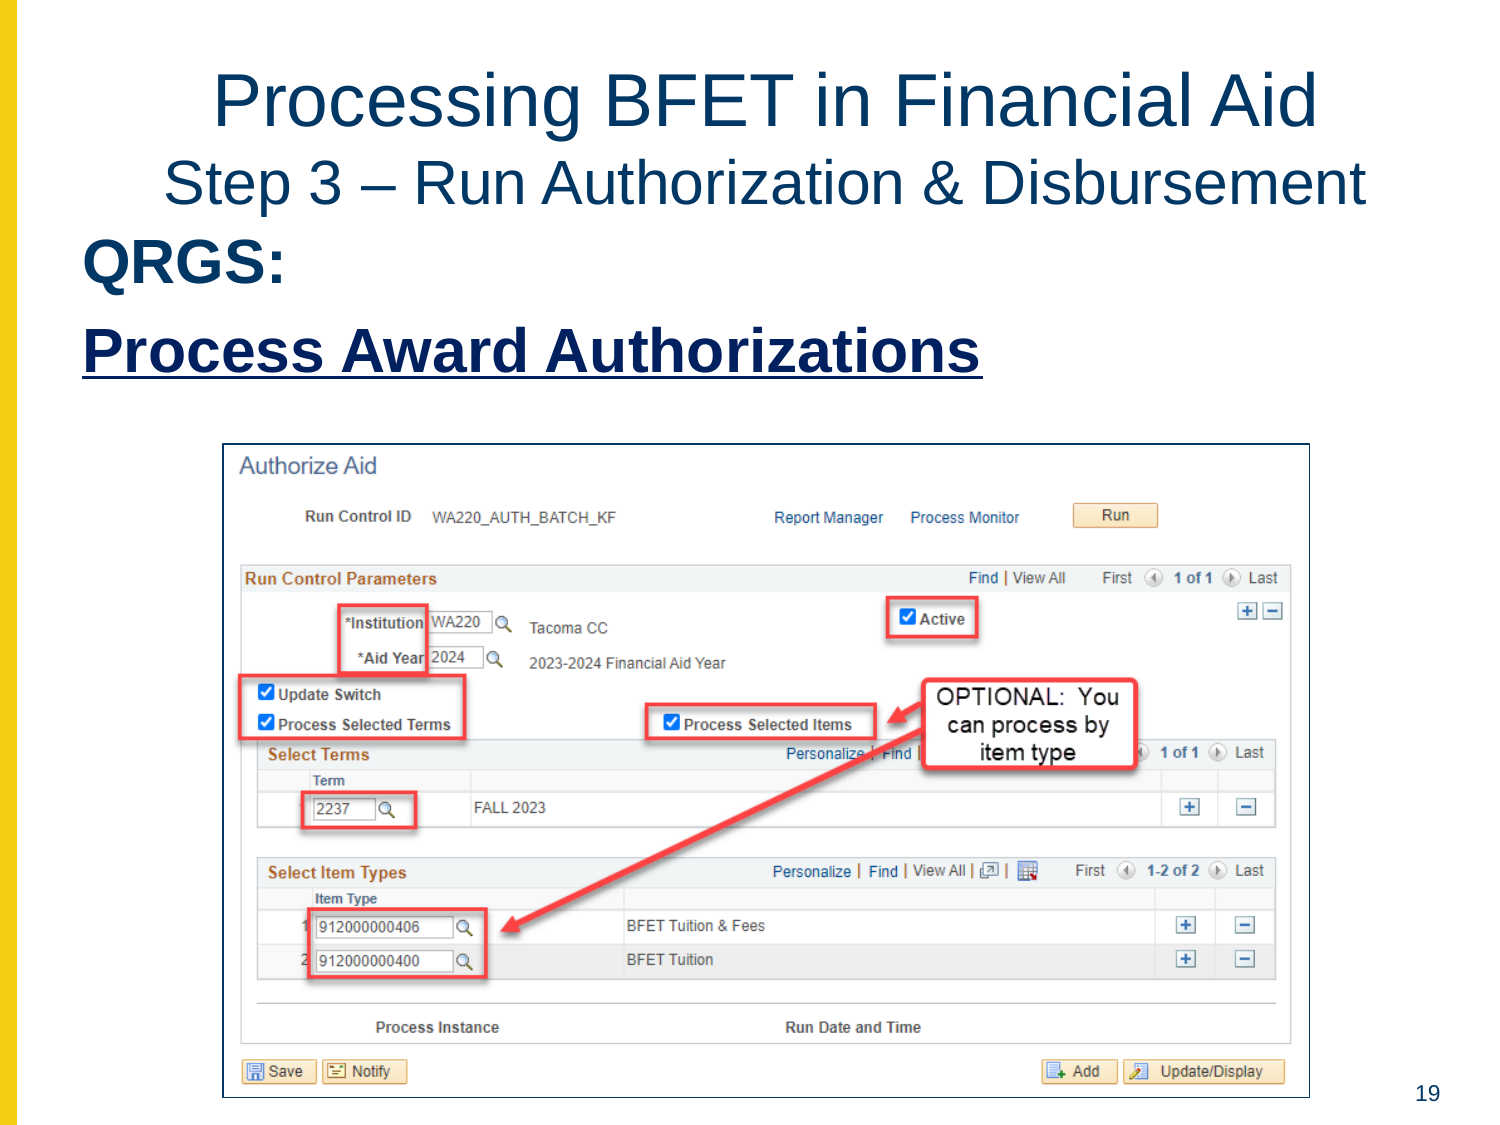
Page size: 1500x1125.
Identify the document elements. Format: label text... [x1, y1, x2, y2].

title Processing BFET in Financial Aid Step 3 – Run Authorization & Disbursement [85, 44, 1448, 174]
slide_number ‹#› [1380, 1071, 1456, 1103]
list QRGS: Process Award Authorizations [67, 222, 1448, 1048]
picture [223, 444, 1309, 1098]
